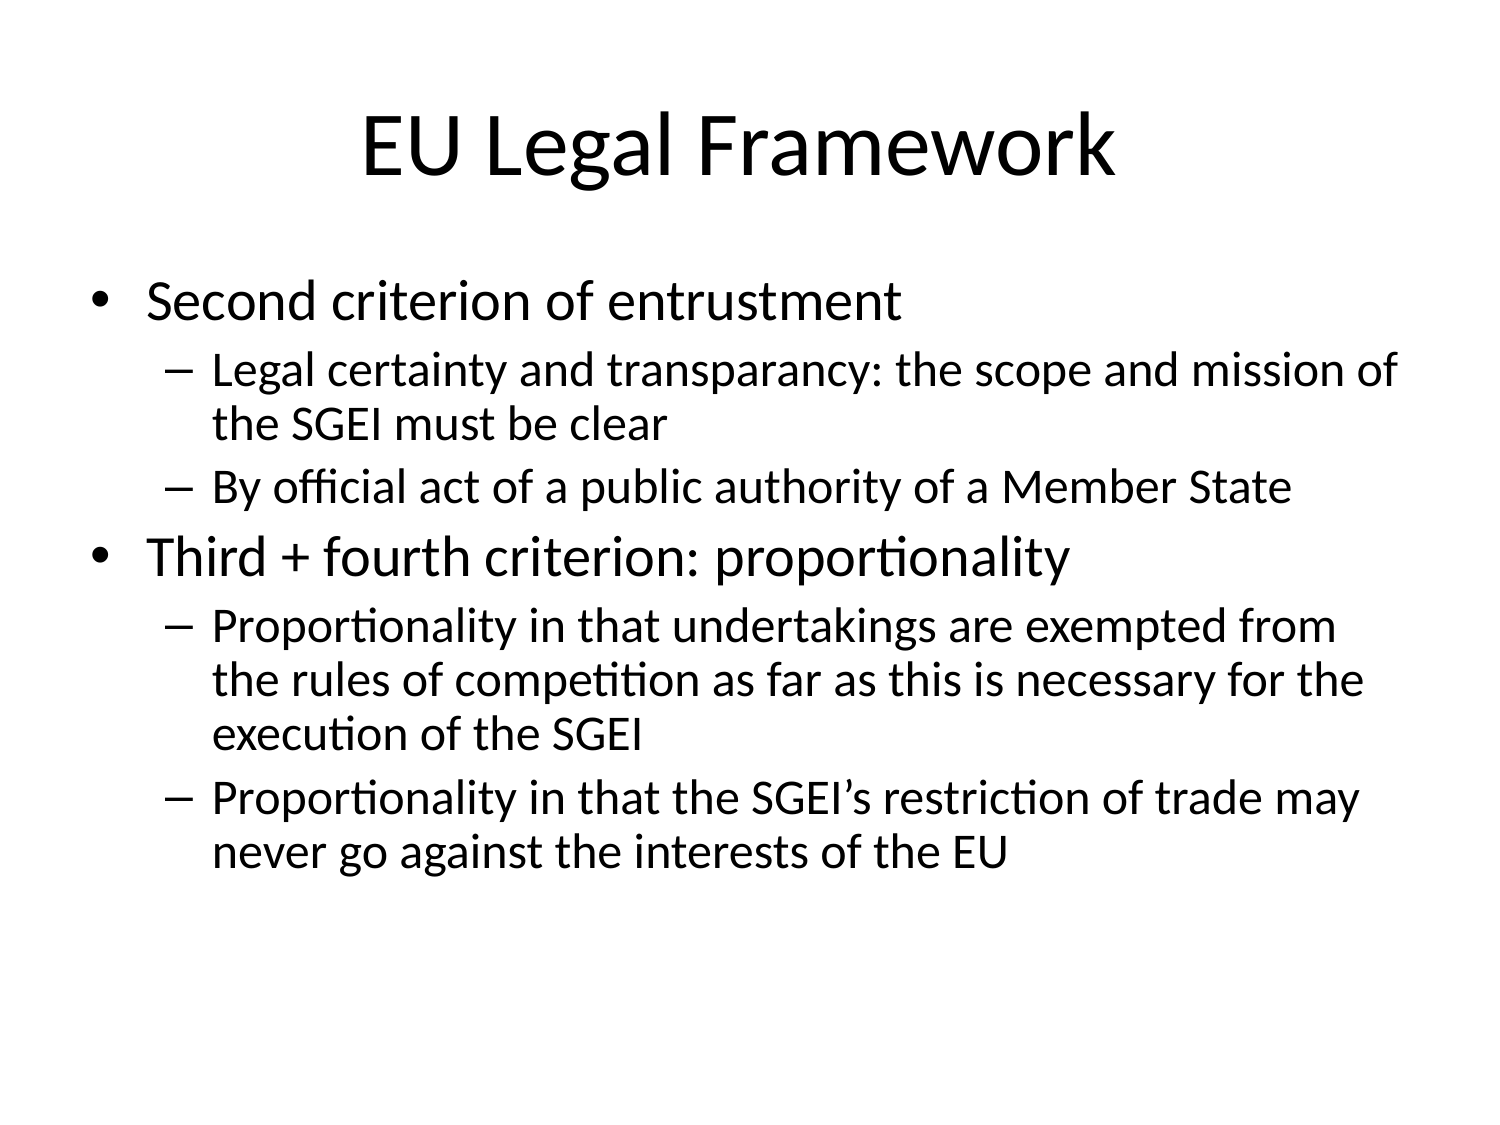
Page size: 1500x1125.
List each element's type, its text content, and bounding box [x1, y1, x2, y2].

title EU Legal Framework [75, 45, 1425, 233]
list Second criterion of entrustment Legal certainty and transparancy: the scope and mission of the SGEI must be clear By official act of a public authority of a Member State Third + fourth criterion: proportionality Proportionality in that undertakings are exempted from the rules of competition as far as this is necessary for the execution of the SGEI Proportionality in that the SGEI’s restriction of trade may never go against the interests of the EU [75, 262, 1425, 1005]
